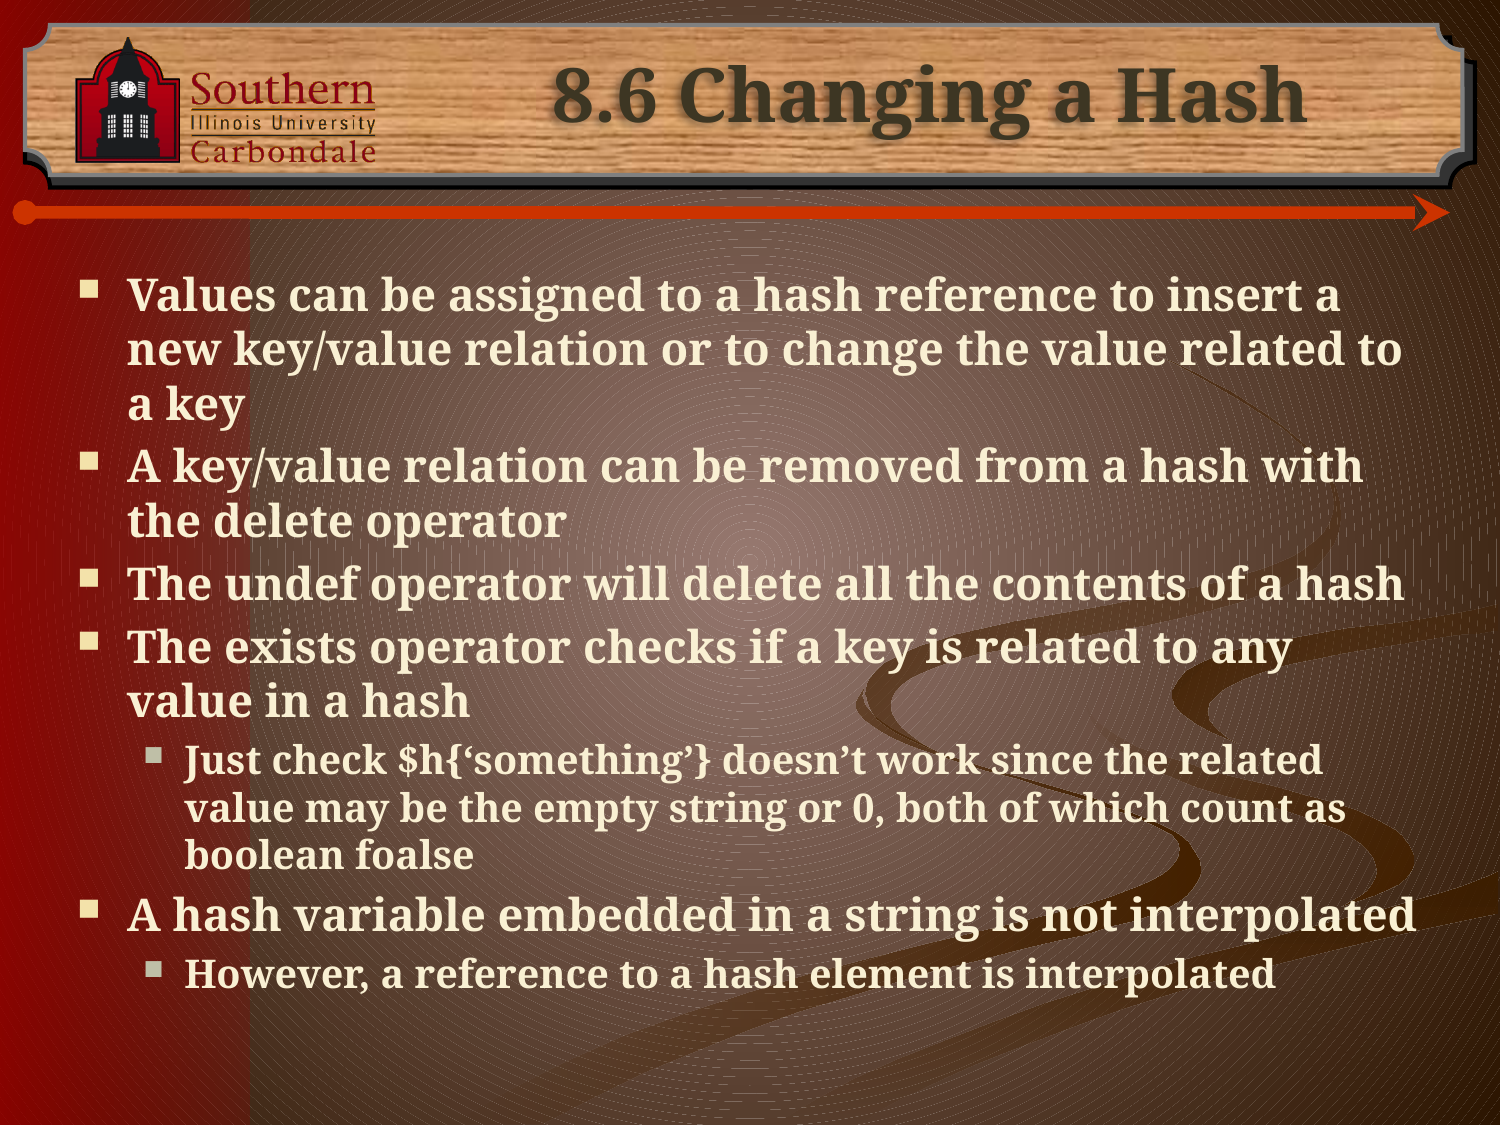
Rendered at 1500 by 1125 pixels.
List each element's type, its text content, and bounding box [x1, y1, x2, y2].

picture [28, 28, 399, 172]
title 8.6 Changing a Hash [399, 24, 1463, 176]
list Values can be assigned to a hash reference to insert a new key/value relation or to change the value related to a key A key/value relation can be removed from a hash with the delete operator The undef operator will delete all the contents of a hash The exists operator checks if a key is related to any value in a hash Just check $h{‘something’} doesn’t work since the related value may be the empty string or 0, both of which count as boolean foalse A hash variable embedded in a string is not interpolated However, a reference to a hash element is interpolated [62, 224, 1438, 1038]
